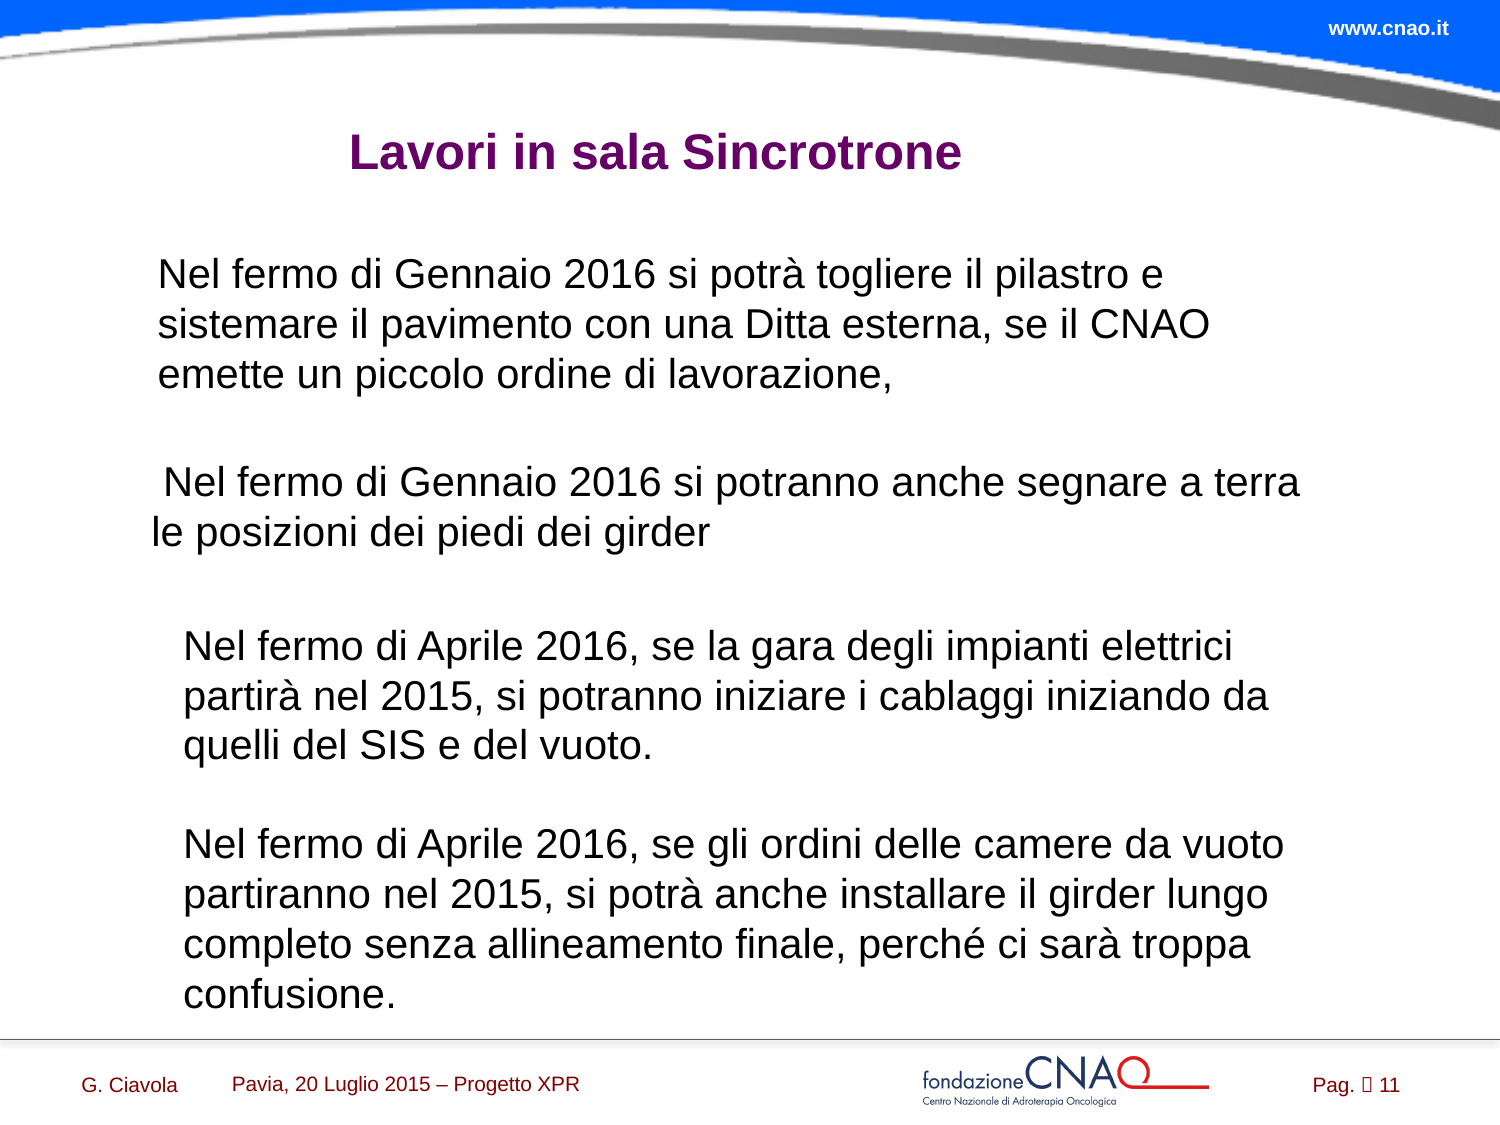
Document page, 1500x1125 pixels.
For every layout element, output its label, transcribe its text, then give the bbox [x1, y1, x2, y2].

text_box Nel fermo di Gennaio 2016 si potranno anche segnare a terra le posizioni dei piedi dei girder [136, 446, 1337, 562]
text_box Nel fermo di Gennaio 2016 si potrà togliere il pilastro e sistemare il pavimento con una Ditta esterna, se il CNAO emette un piccolo ordine di lavorazione, [143, 239, 1326, 405]
text_box Nel fermo di Aprile 2016, se gli ordini delle camere da vuoto partiranno nel 2015, si potrà anche installare il girder lungo completo senza allineamento finale, perché ci sarà troppa confusione. [168, 809, 1364, 1025]
text_box Nel fermo di Aprile 2016, se la gara degli impianti elettrici partirà nel 2015, si potranno iniziare i cablaggi iniziando da quelli del SIS e del vuoto. [168, 610, 1337, 776]
picture [0, 0, 1500, 1039]
title Lavori in sala Sincrotrone [51, 103, 1261, 202]
picture [0, 1040, 1500, 1125]
